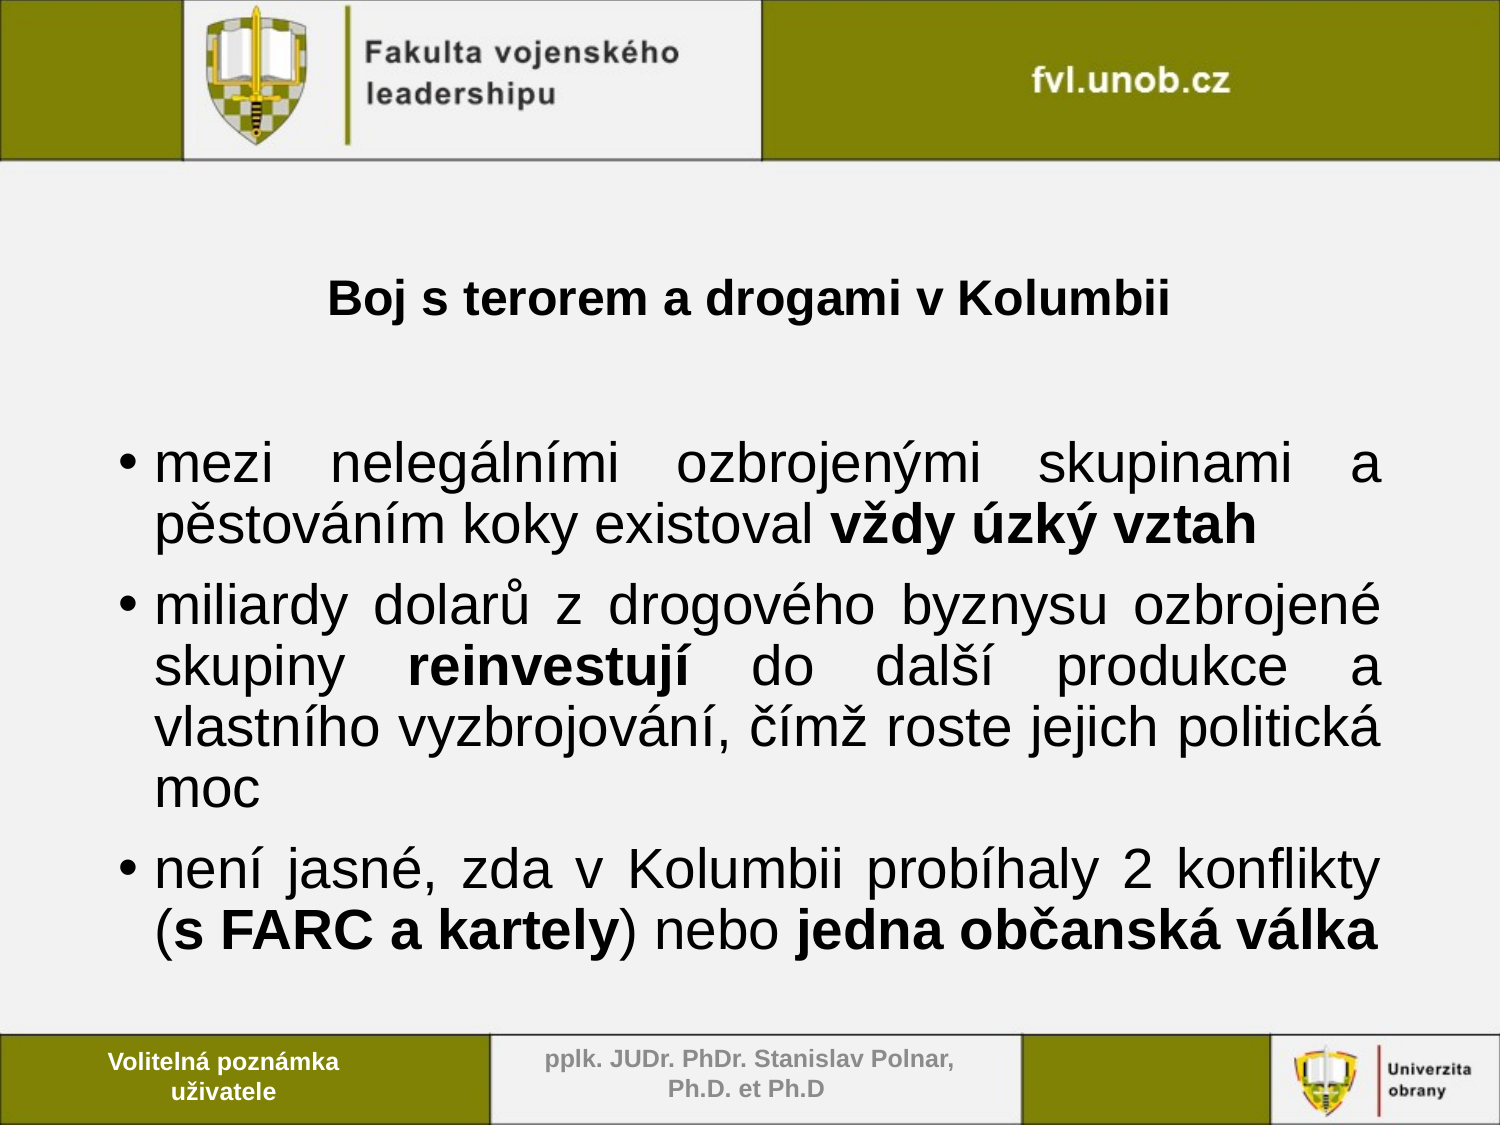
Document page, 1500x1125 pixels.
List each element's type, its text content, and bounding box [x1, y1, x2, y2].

slide_number Volitelná poznámka uživatele [55, 1045, 393, 1106]
picture [0, 0, 1500, 1125]
title Boj s terorem a drogami v Kolumbii [103, 190, 1397, 409]
footer pplk. JUDr. PhDr. Stanislav Polnar, Ph.D. et Ph.D [496, 1042, 1004, 1103]
list mezi nelegálními ozbrojenými skupinami a pěstováním koky existoval vždy úzký vztah miliardy dolarů z drogového byznysu ozbrojené skupiny reinvestují do další produkce a vlastního vyzbrojování, čímž roste jejich politická moc není jasné, zda v Kolumbii probíhaly 2 konflikty (s FARC a kartely) nebo jedna občanská válka [103, 425, 1397, 1014]
